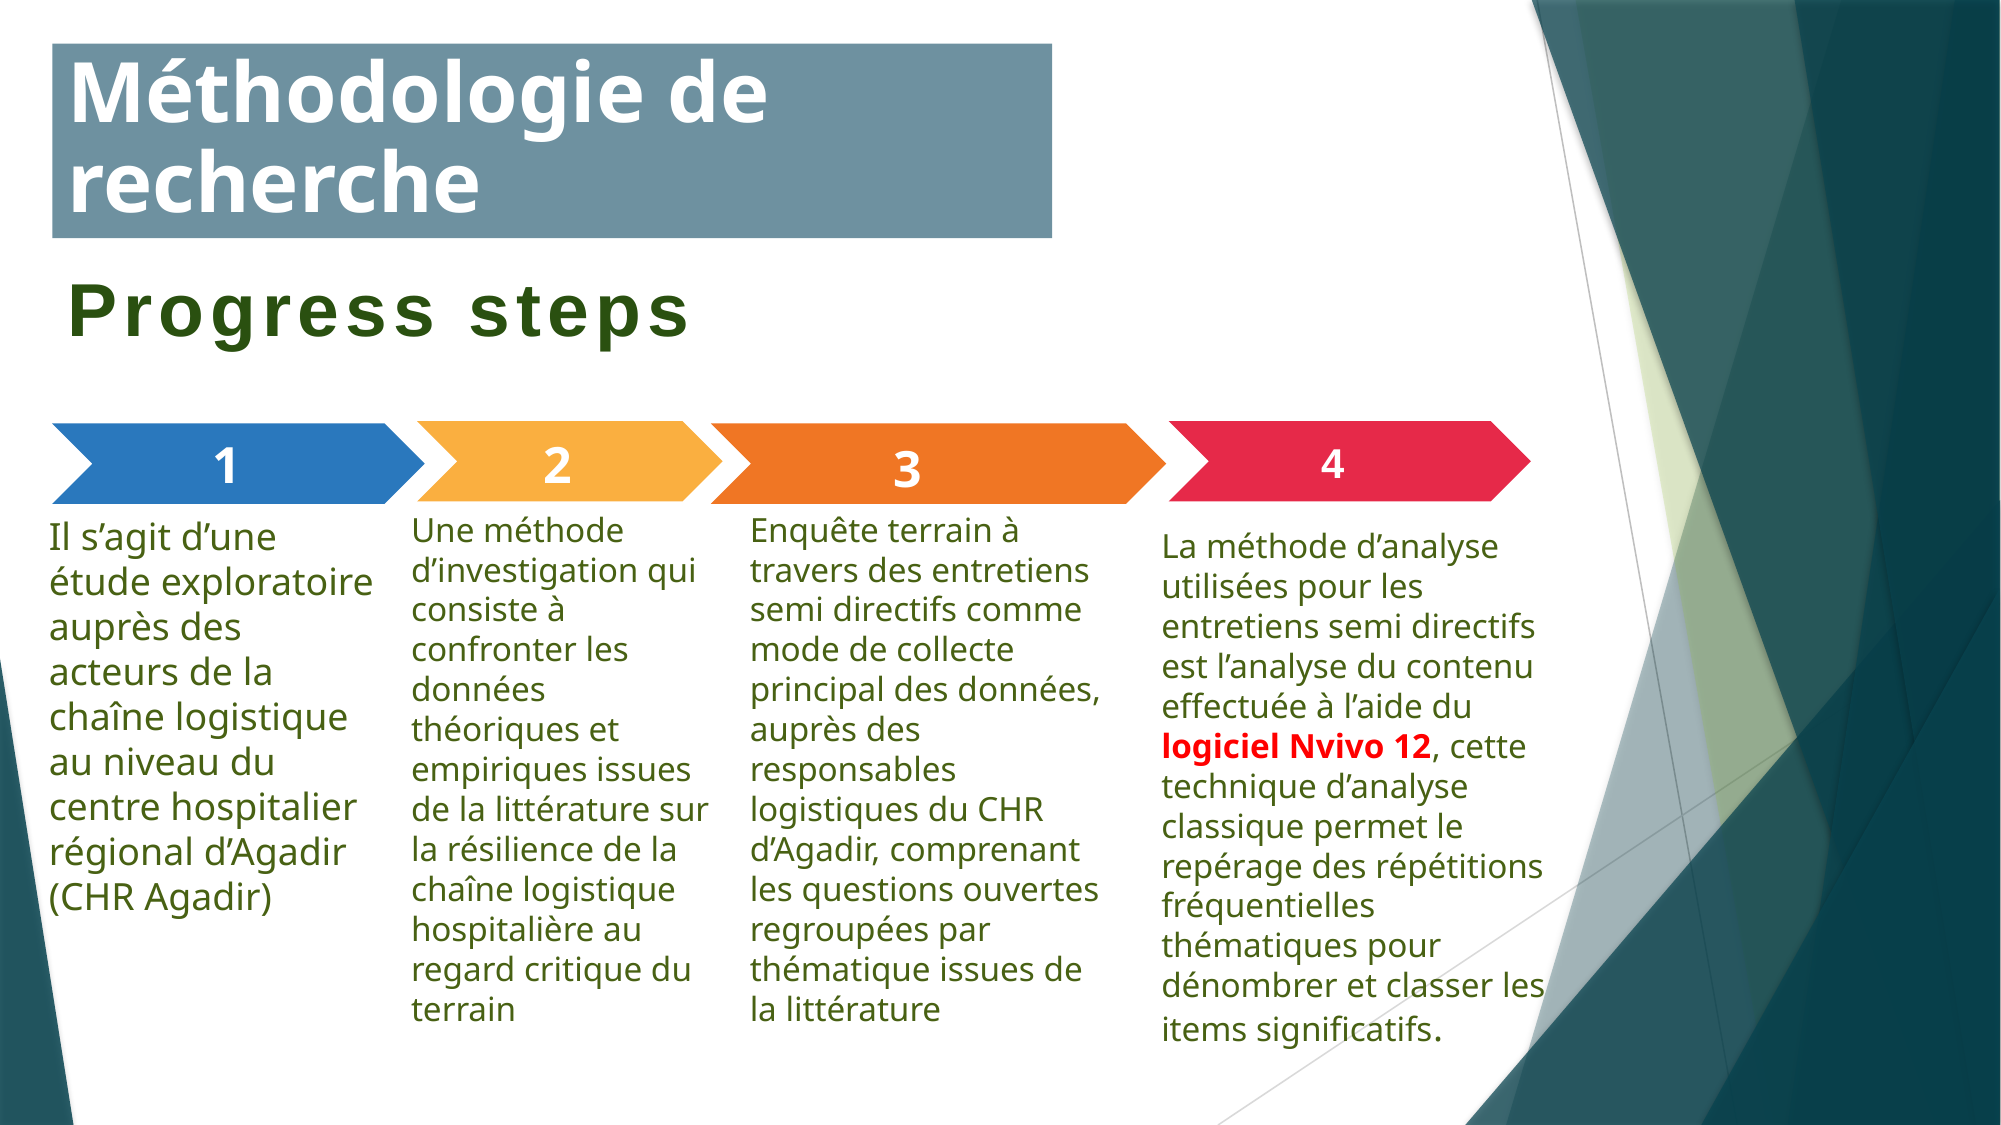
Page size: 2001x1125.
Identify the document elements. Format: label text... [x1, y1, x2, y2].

text_box Enquête terrain à travers des entretiens semi directifs comme mode de collecte principal des données, auprès des responsables logistiques du CHR d’Agadir, comprenant les questions ouvertes regroupées par thématique issues de la littérature [735, 513, 1119, 1036]
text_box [0, 420, 1532, 502]
text_box Méthodologie de recherche [52, 43, 1053, 239]
text_box La méthode d’analyse utilisées pour les entretiens semi directifs est l’analyse du contenu effectuée à l’aide du logiciel Nvivo 12, cette technique d’analyse classique permet le repérage des répétitions fréquentielles thématiques pour dénombrer et classer les items significatifs. [1146, 517, 1587, 1057]
text_box Une méthode d’investigation qui consiste à confronter les données théoriques et empiriques issues de la littérature sur la résilience de la chaîne logistique hospitalière au regard critique du terrain [396, 513, 733, 1036]
text_box [34, 265, 835, 418]
text_box Progress steps [52, 265, 884, 347]
text_box Il s’agit d’une étude exploratoire auprès des acteurs de la chaîne logistique au niveau du centre hospitalier régional d’Agadir (CHR Agadir) [34, 513, 394, 926]
